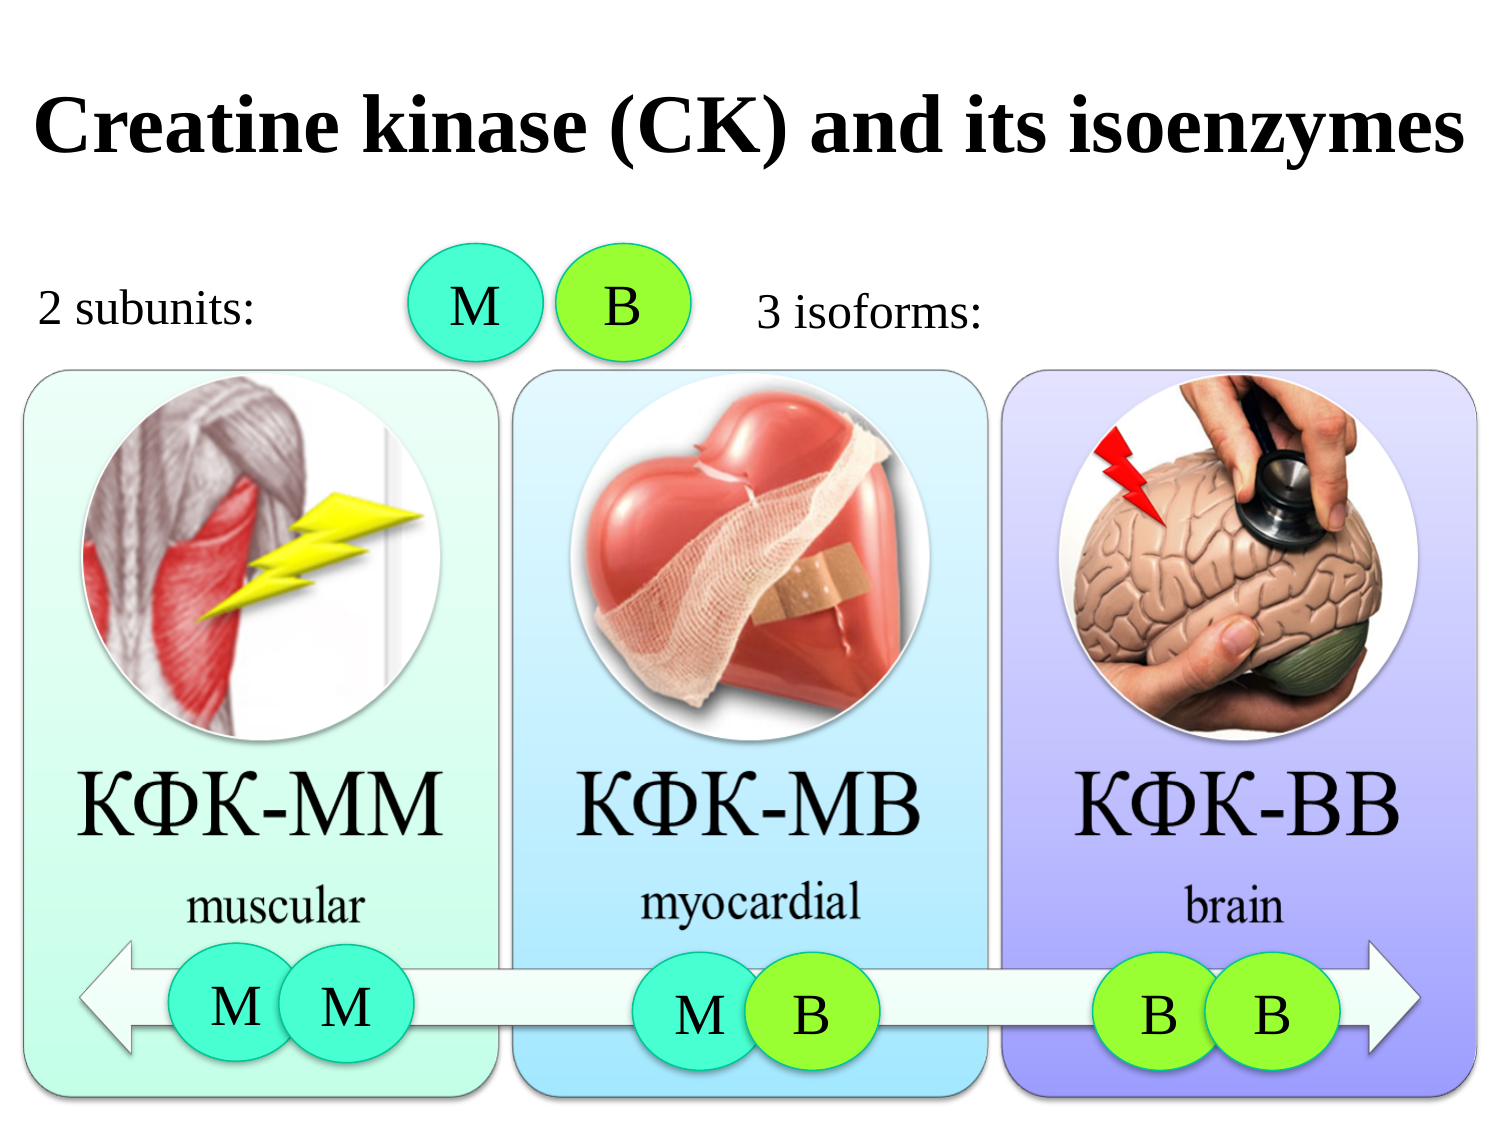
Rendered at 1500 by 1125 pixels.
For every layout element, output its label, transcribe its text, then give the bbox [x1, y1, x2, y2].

text_box B [555, 242, 692, 360]
text_box 3 isoforms: [741, 270, 999, 346]
title Creatine kinase (CK) and its isoenzymes [0, 37, 1500, 200]
picture [14, 361, 1486, 1110]
text_box 2 subunits: [22, 267, 271, 342]
text_box M [407, 242, 545, 360]
